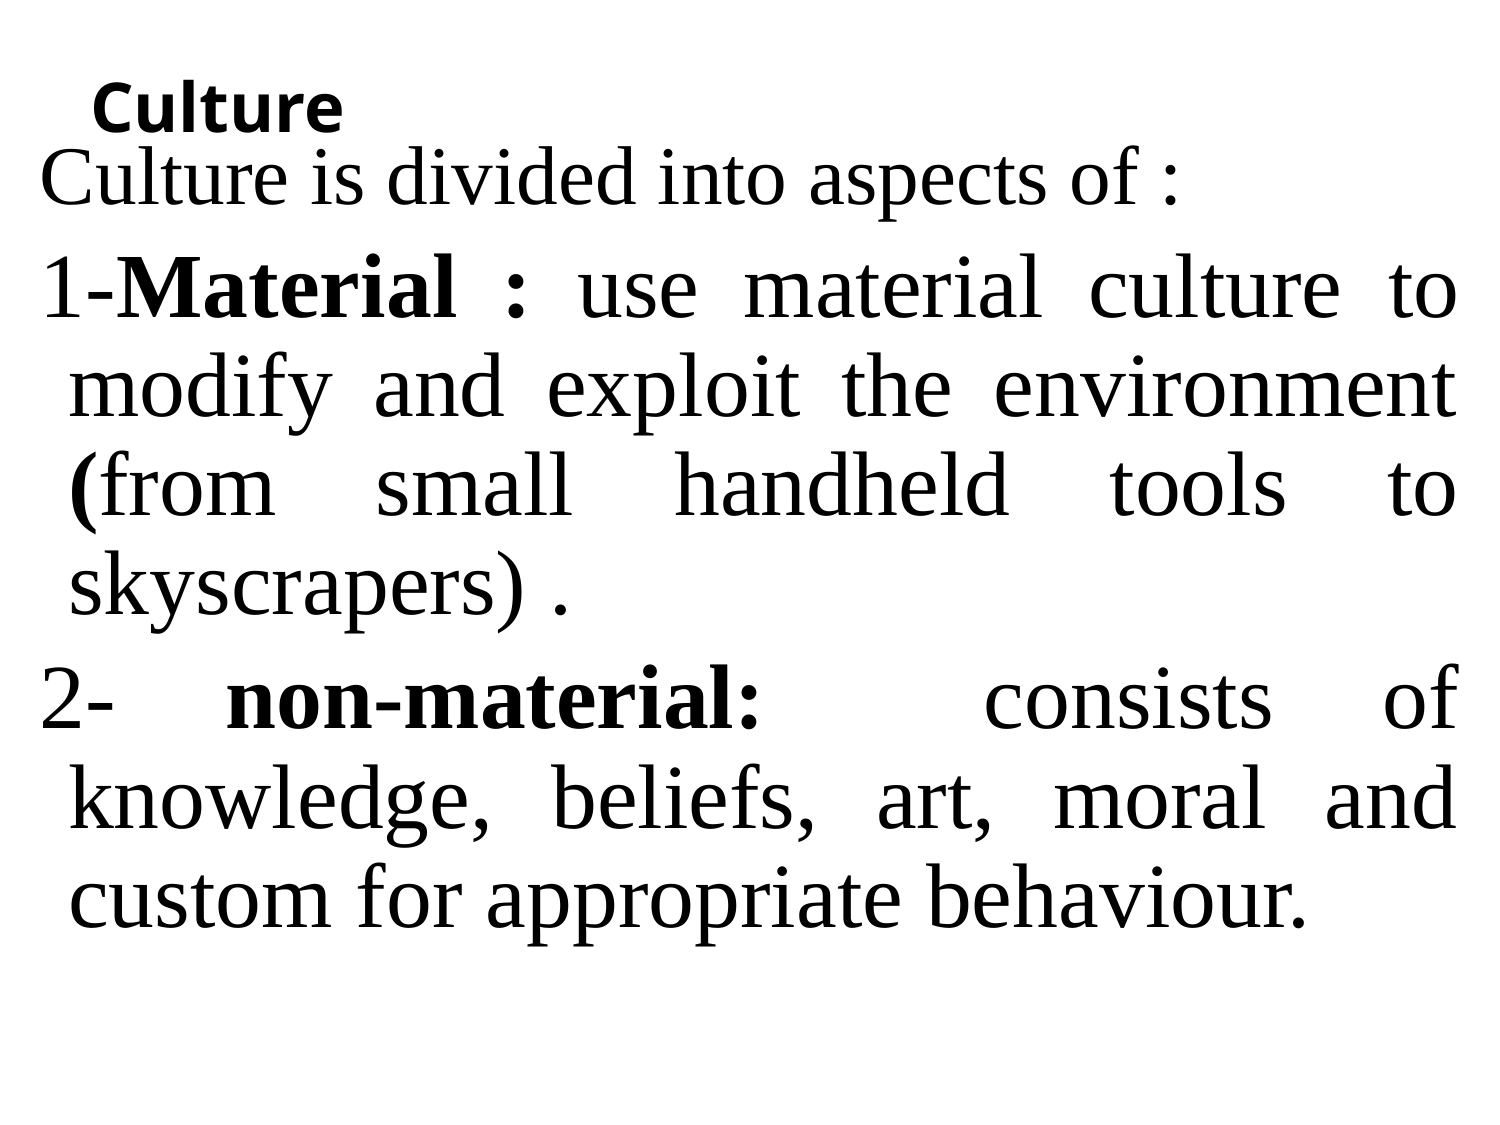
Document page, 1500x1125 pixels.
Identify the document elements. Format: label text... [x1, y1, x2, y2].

list Culture is divided into aspects of : 1-Material : use material culture to modify and exploit the environment (from small handheld tools to skyscrapers) . 2- non-material: consists of knowledge, beliefs, art, moral and custom for appropriate behaviour. [24, 125, 1475, 1088]
title Culture [75, 45, 1425, 125]
